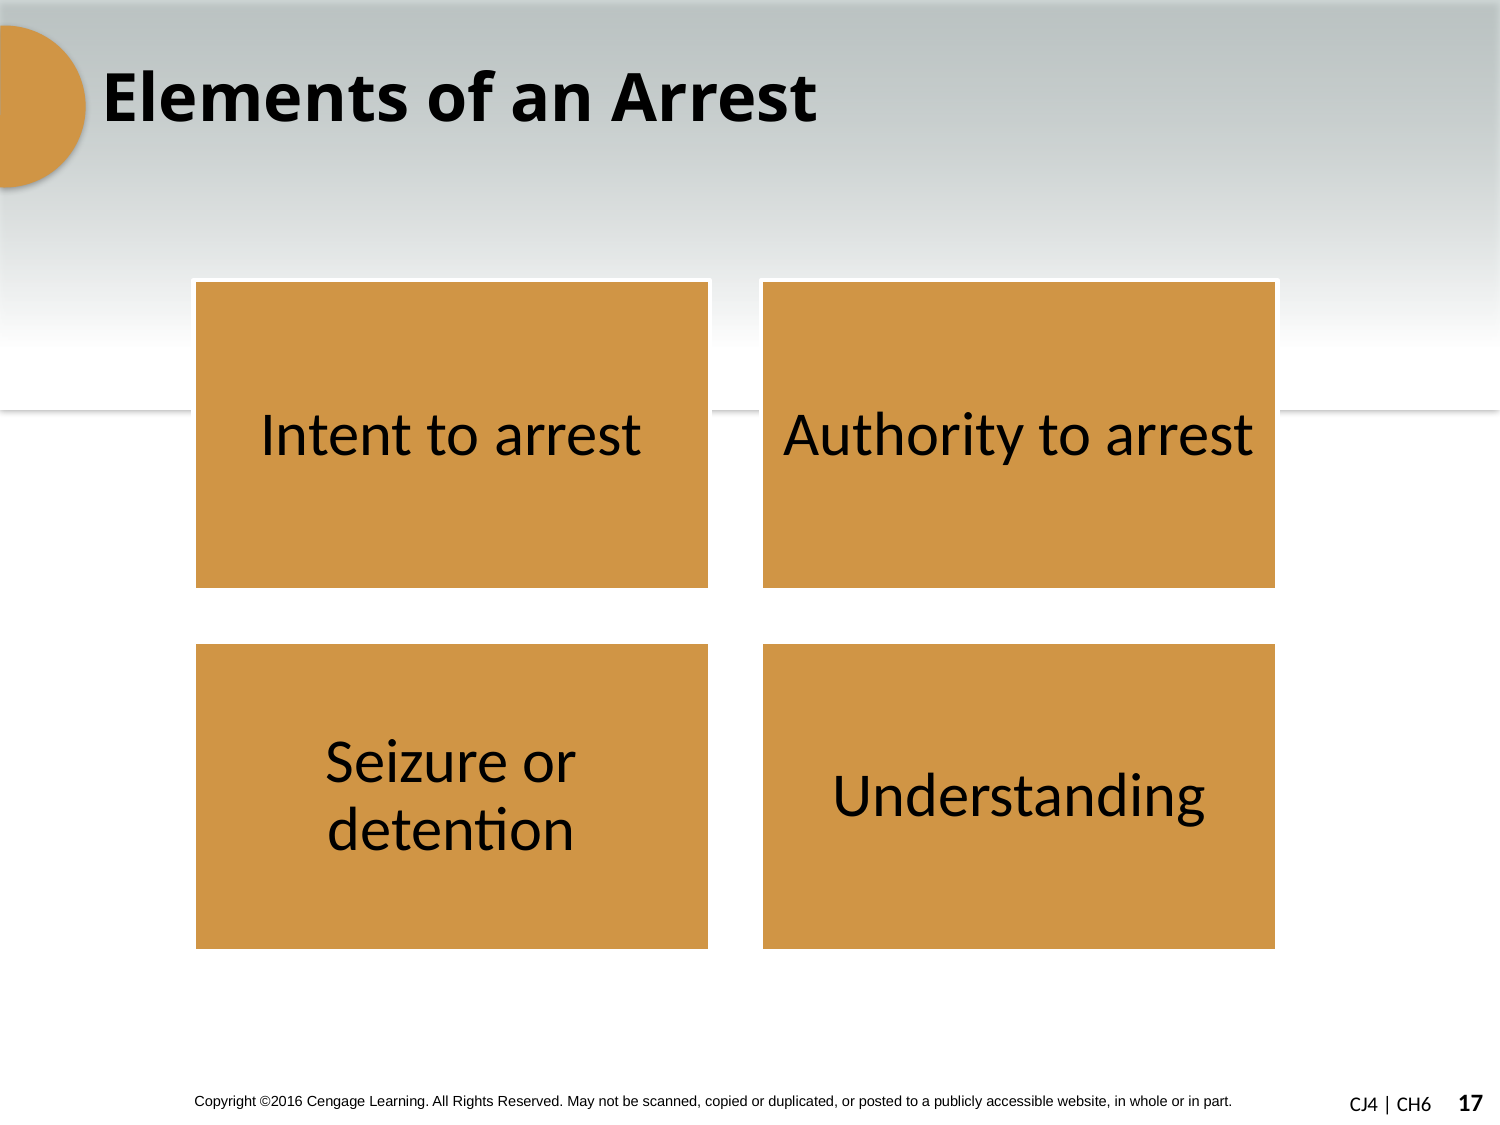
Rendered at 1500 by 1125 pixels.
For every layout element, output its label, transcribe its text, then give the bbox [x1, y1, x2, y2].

text_box Understanding [759, 639, 1280, 953]
text_box Seizure or detention [191, 639, 712, 953]
text_box Intent to arrest [191, 278, 712, 592]
text_box Authority to arrest [759, 278, 1280, 592]
title Elements of an Arrest [86, 0, 1437, 188]
